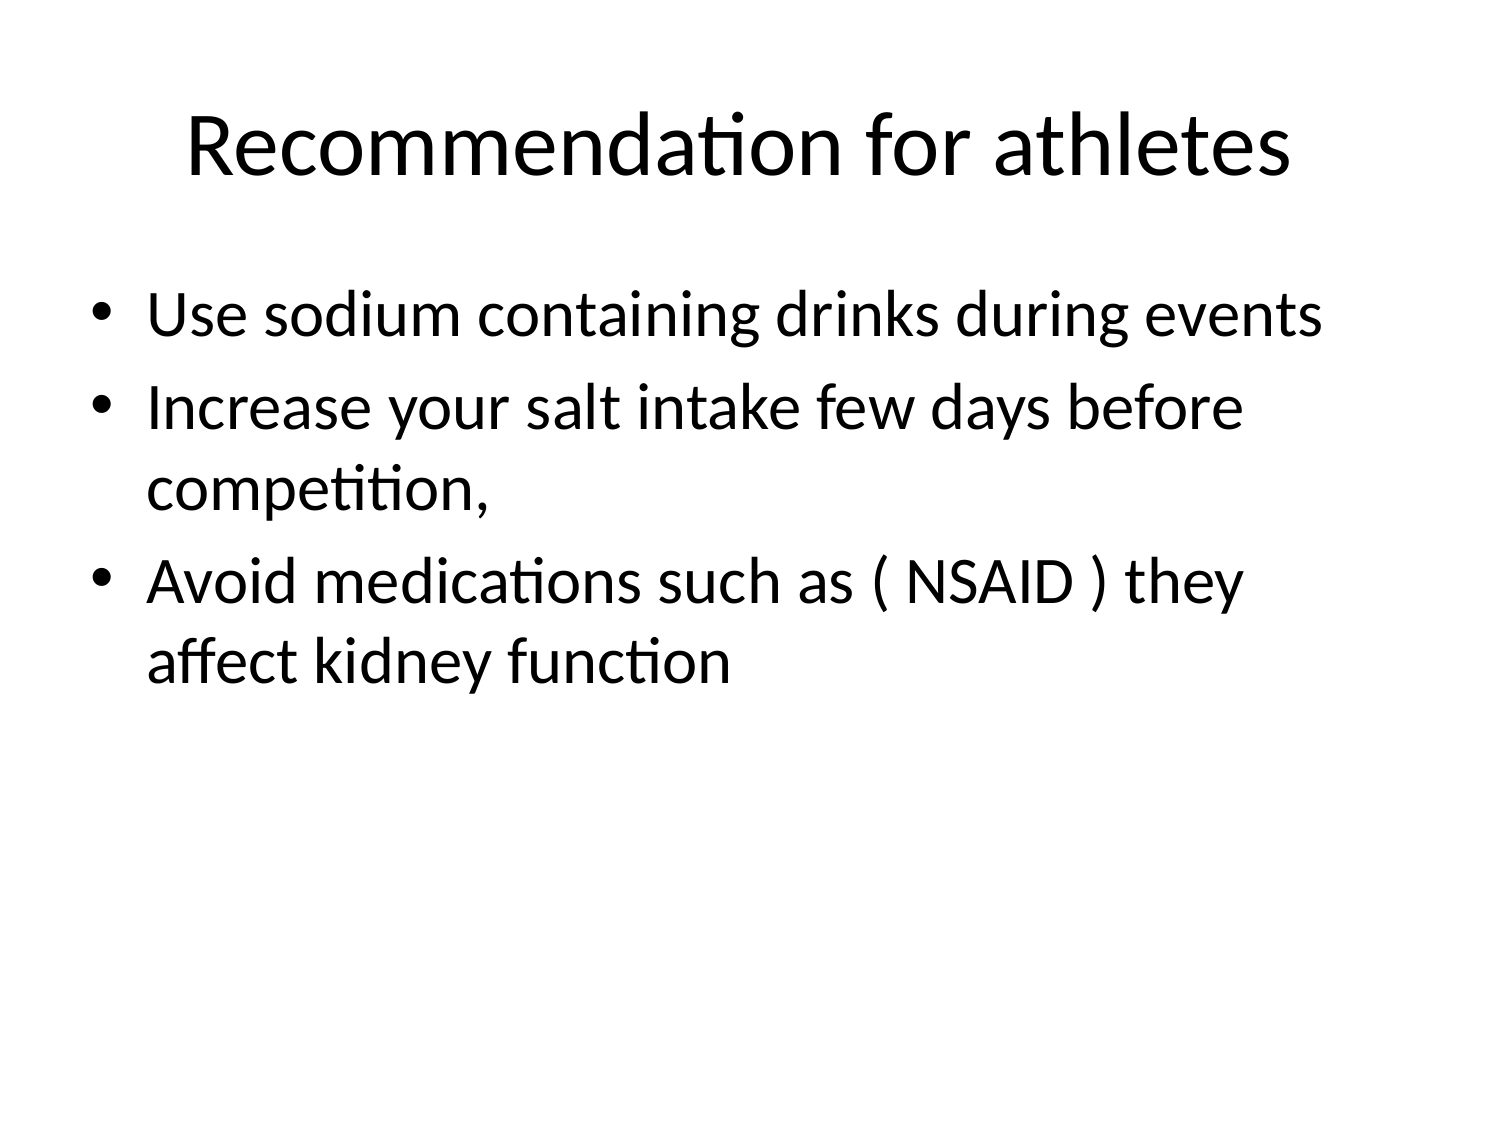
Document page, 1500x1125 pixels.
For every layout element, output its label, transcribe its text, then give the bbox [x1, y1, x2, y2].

title Recommendation for athletes [75, 45, 1425, 233]
list Use sodium containing drinks during events Increase your salt intake few days before competition, Avoid medications such as ( NSAID ) they affect kidney function [75, 262, 1425, 1005]
